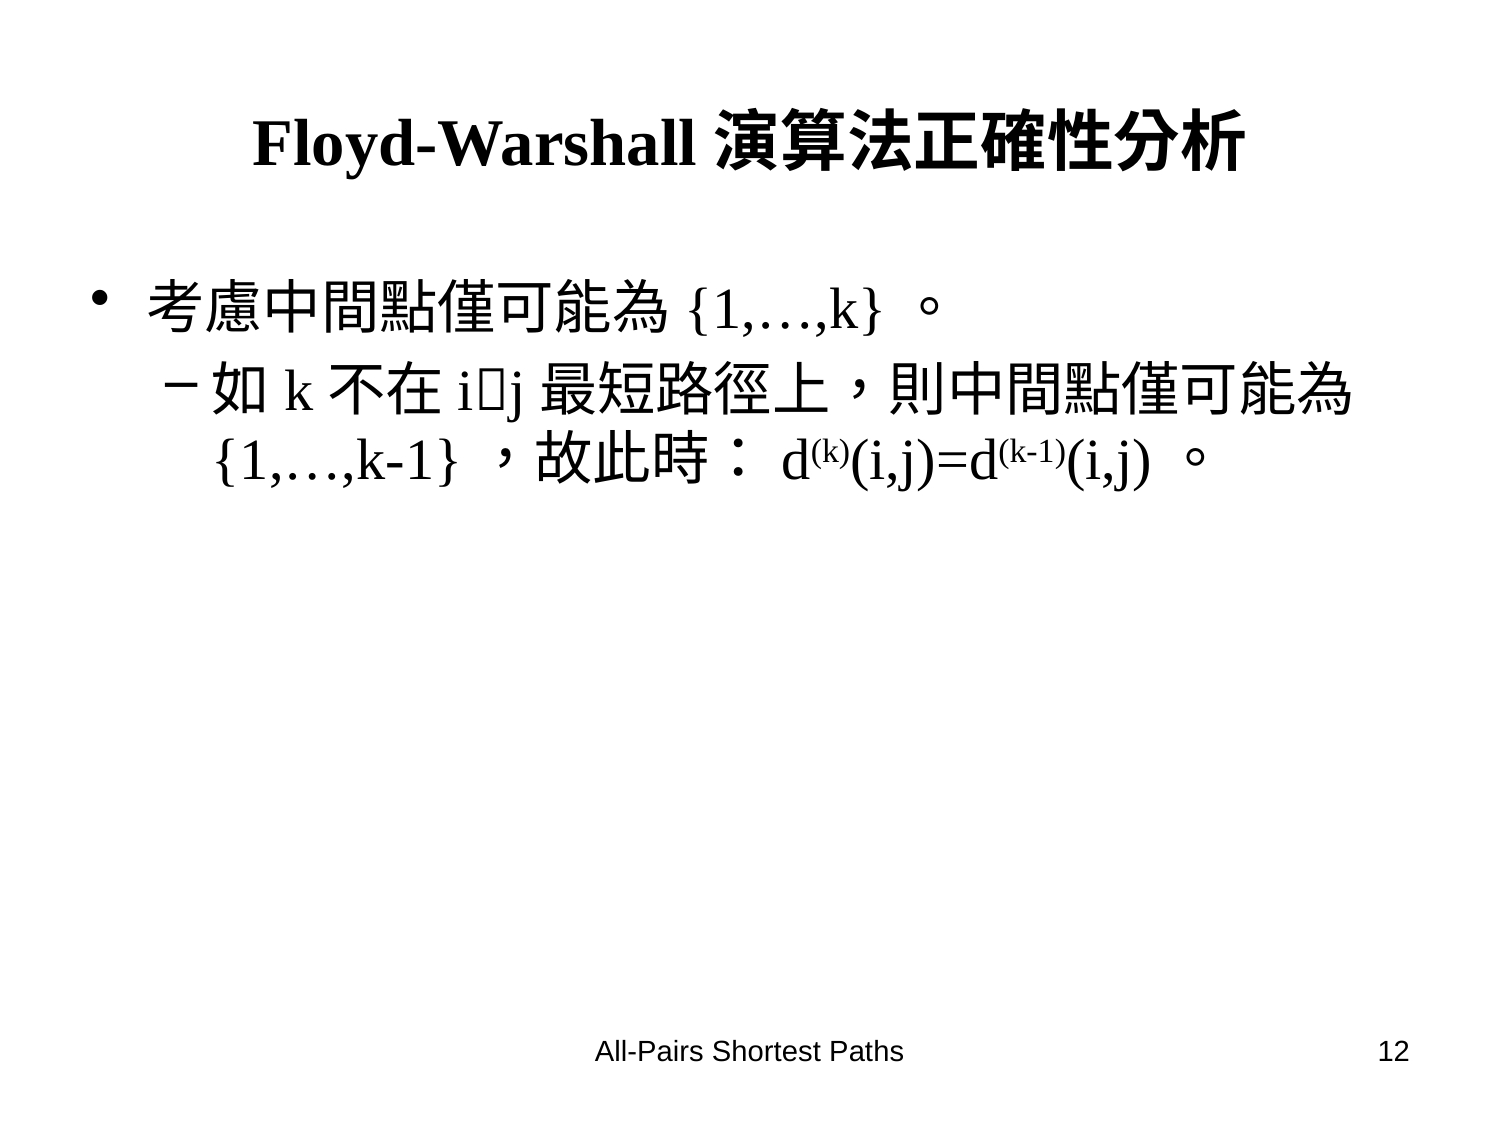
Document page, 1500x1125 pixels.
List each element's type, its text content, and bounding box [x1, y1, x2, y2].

footer All-Pairs Shortest Paths [512, 1024, 988, 1103]
list 考慮中間點僅可能為{1,…,k}。 如k不在ij最短路徑上，則中間點僅可能為{1,…,k-1}，故此時：d(k)(i,j)=d(k-1)(i,j)。 [75, 262, 1425, 1005]
slide_number 12 [1074, 1024, 1425, 1103]
title Floyd-Warshall演算法正確性分析 [75, 45, 1425, 233]
